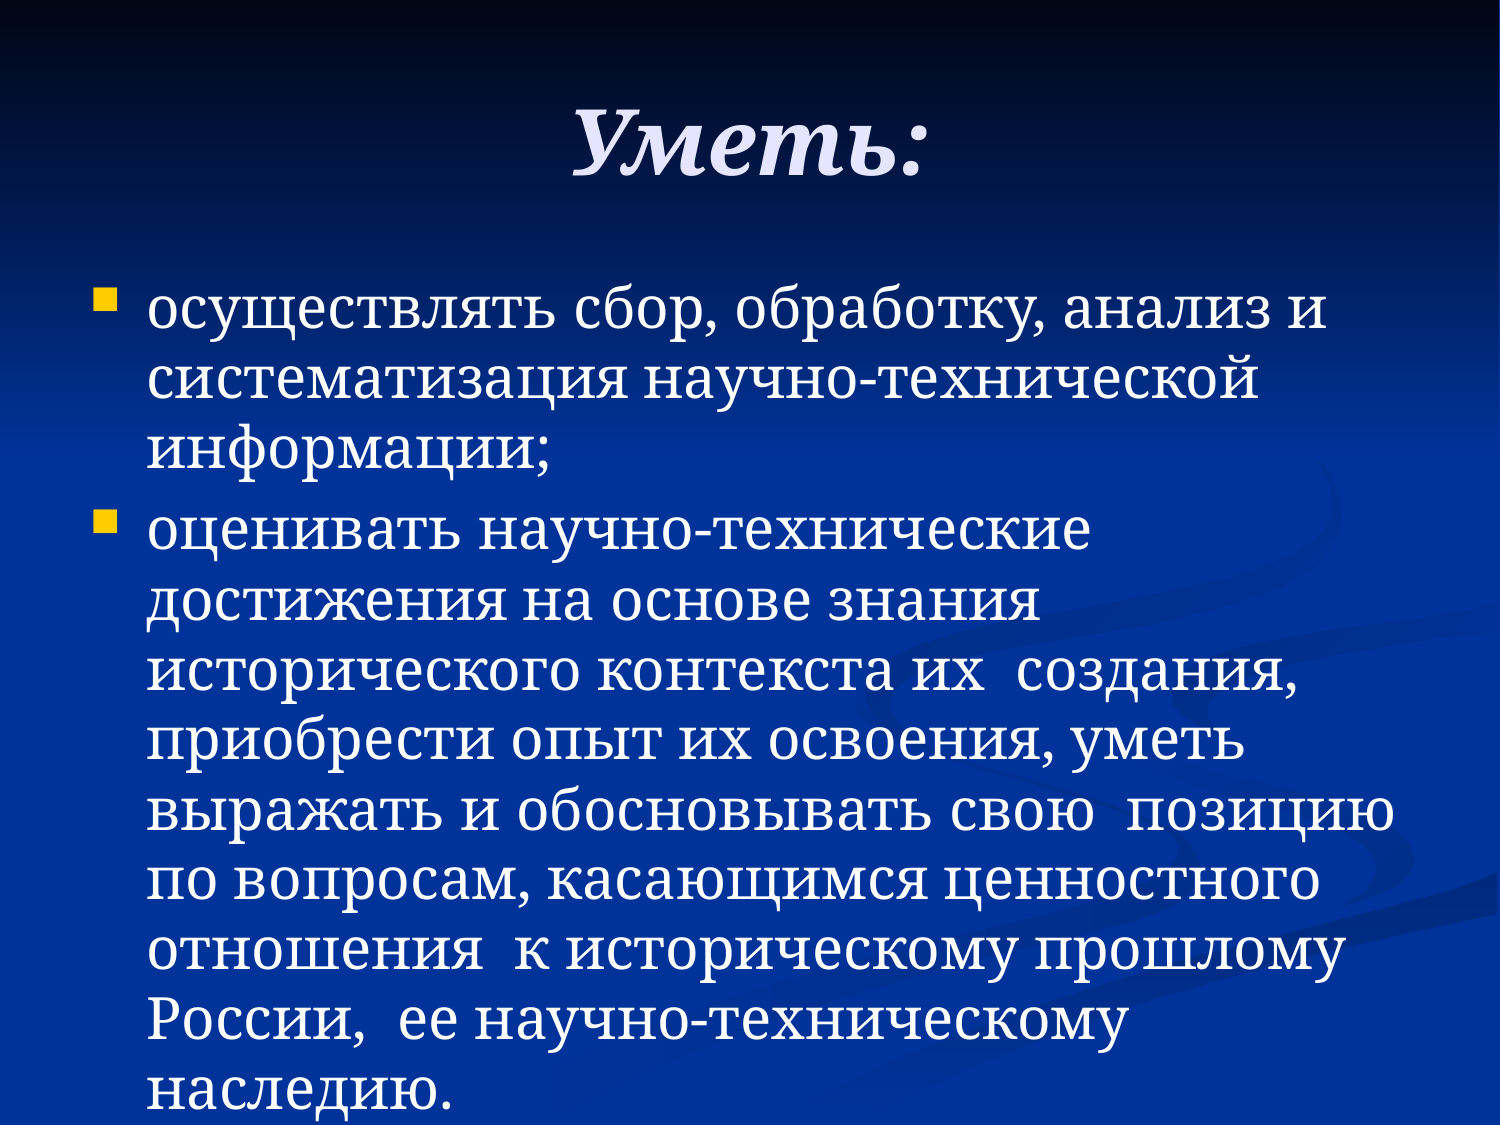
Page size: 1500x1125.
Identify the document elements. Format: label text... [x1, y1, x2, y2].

list осуществлять сбор, обработку, анализ и систематизация научно-технической информации; оценивать научно-технические достижения на основе знания исторического контекста их создания, приобрести опыт их освоения, уметь выражать и обосновывать свою позицию по вопросам, касающимся ценностного отношения к историческому прошлому России, ее научно-техническому наследию. [75, 262, 1425, 1005]
title Уметь: [75, 45, 1425, 233]
